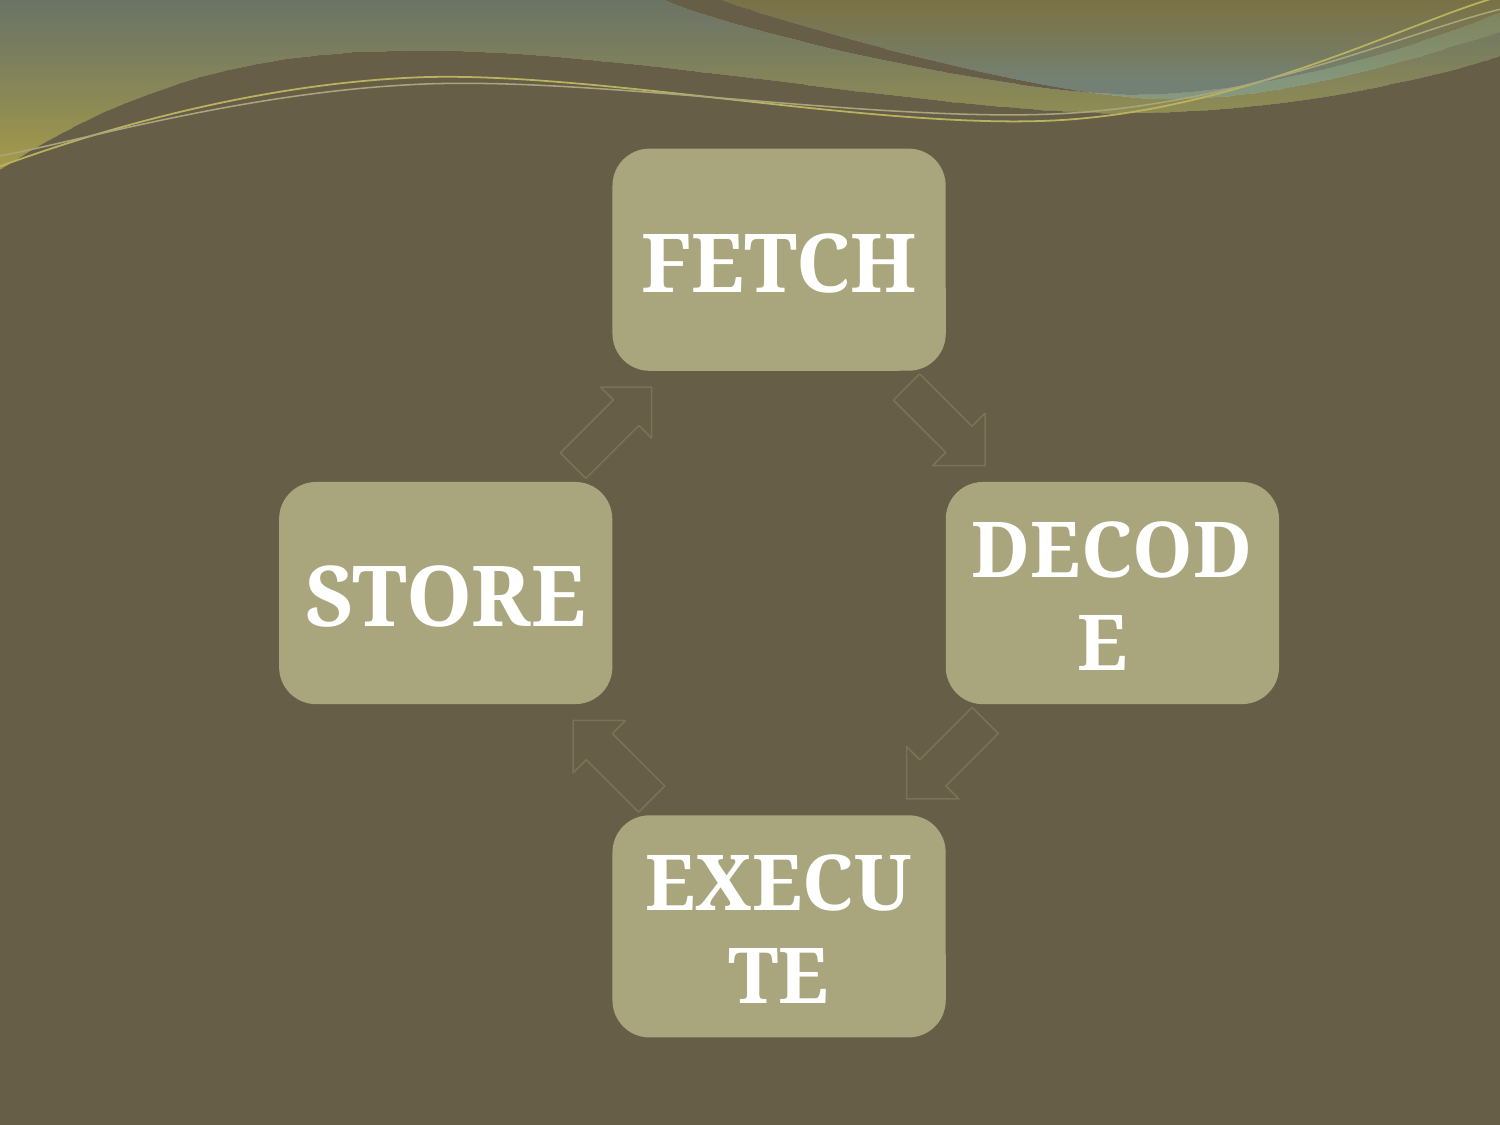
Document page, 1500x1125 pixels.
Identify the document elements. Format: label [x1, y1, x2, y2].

text_box [112, 148, 1446, 1038]
